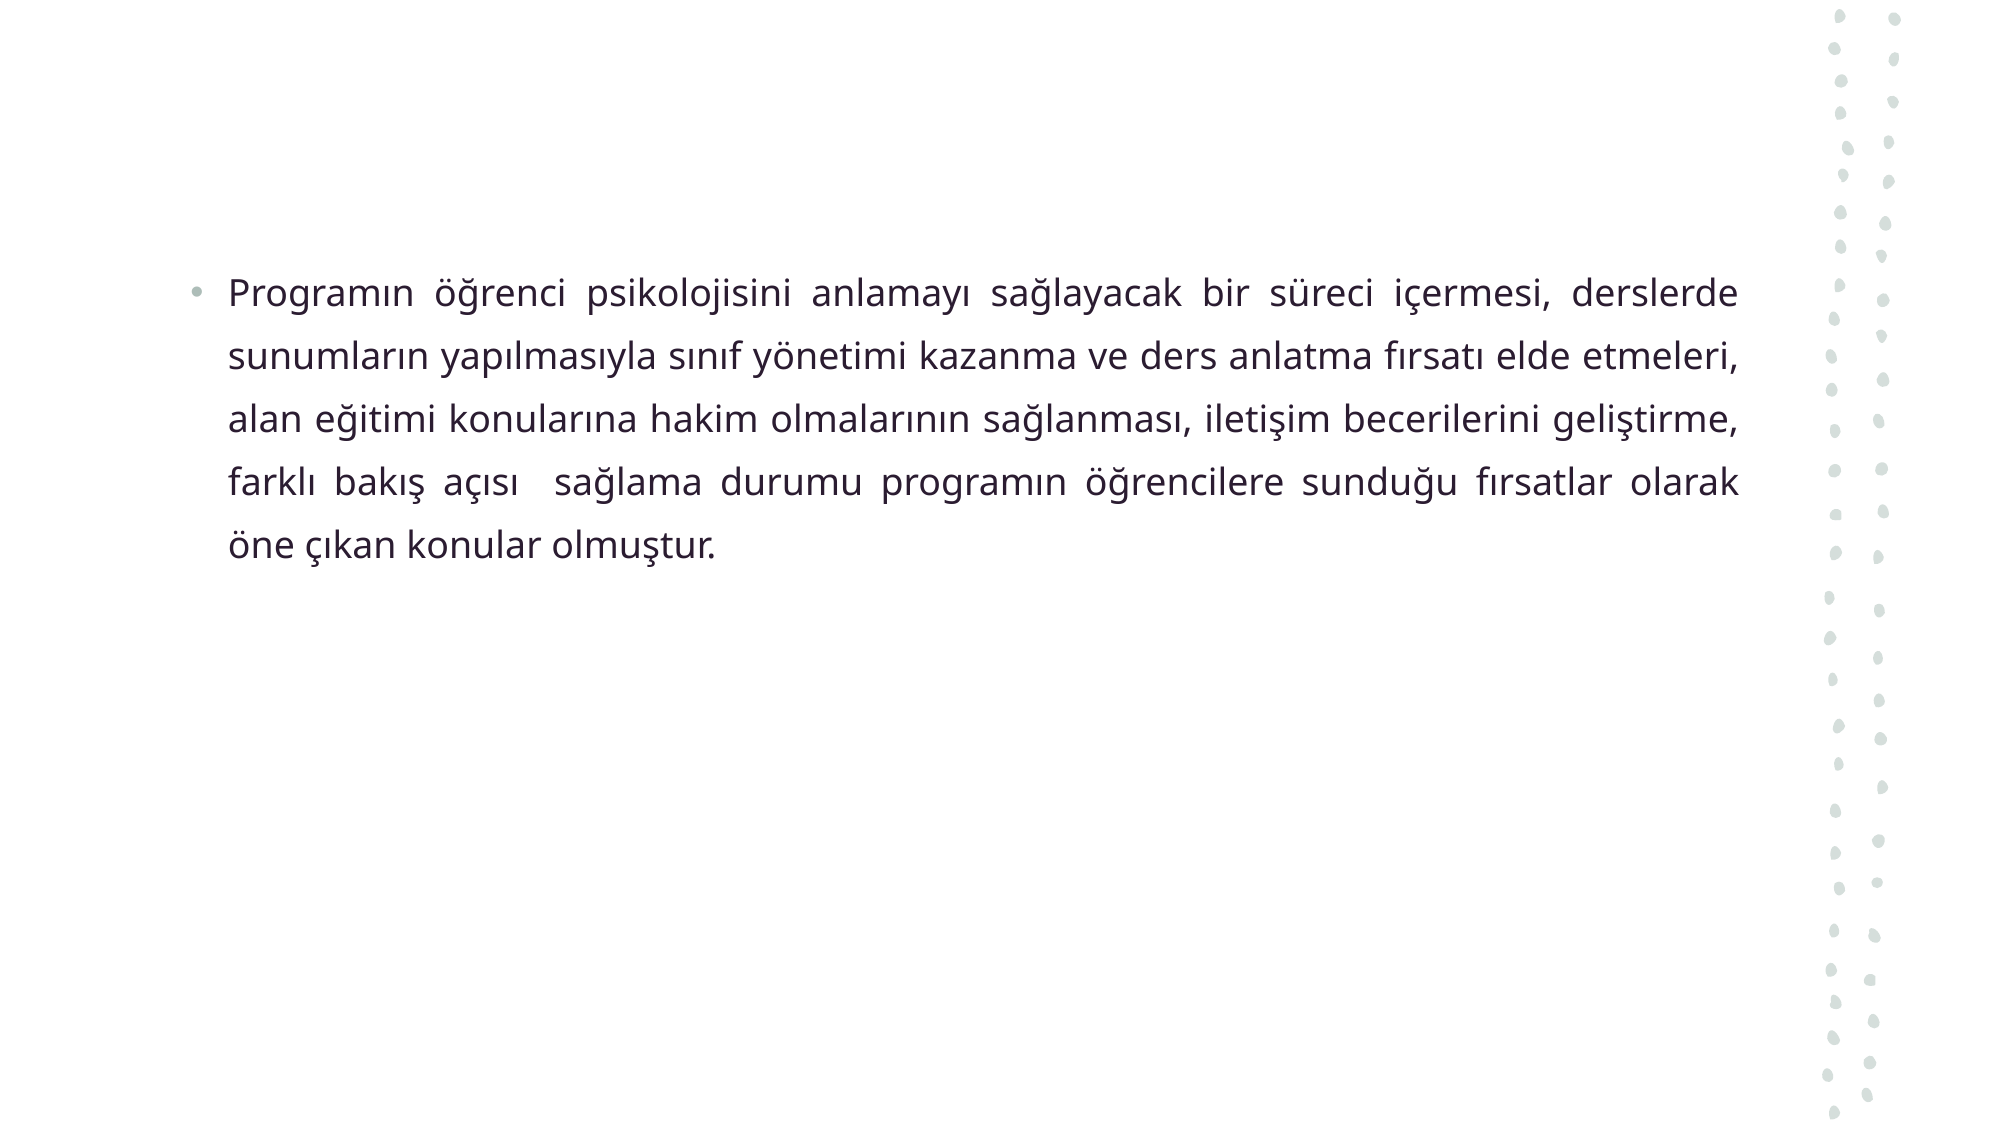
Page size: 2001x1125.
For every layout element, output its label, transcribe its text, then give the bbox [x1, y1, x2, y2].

list Programın öğrenci psikolojisini anlamayı sağlayacak bir süreci içermesi, derslerde sunumların yapılmasıyla sınıf yönetimi kazanma ve ders anlatma fırsatı elde etmeleri, alan eğitimi konularına hakim olmalarının sağlanması, iletişim becerilerini geliştirme, farklı bakış açısı sağlama durumu programın öğrencilere sunduğu fırsatlar olarak öne çıkan konular olmuştur. [175, 243, 1756, 624]
